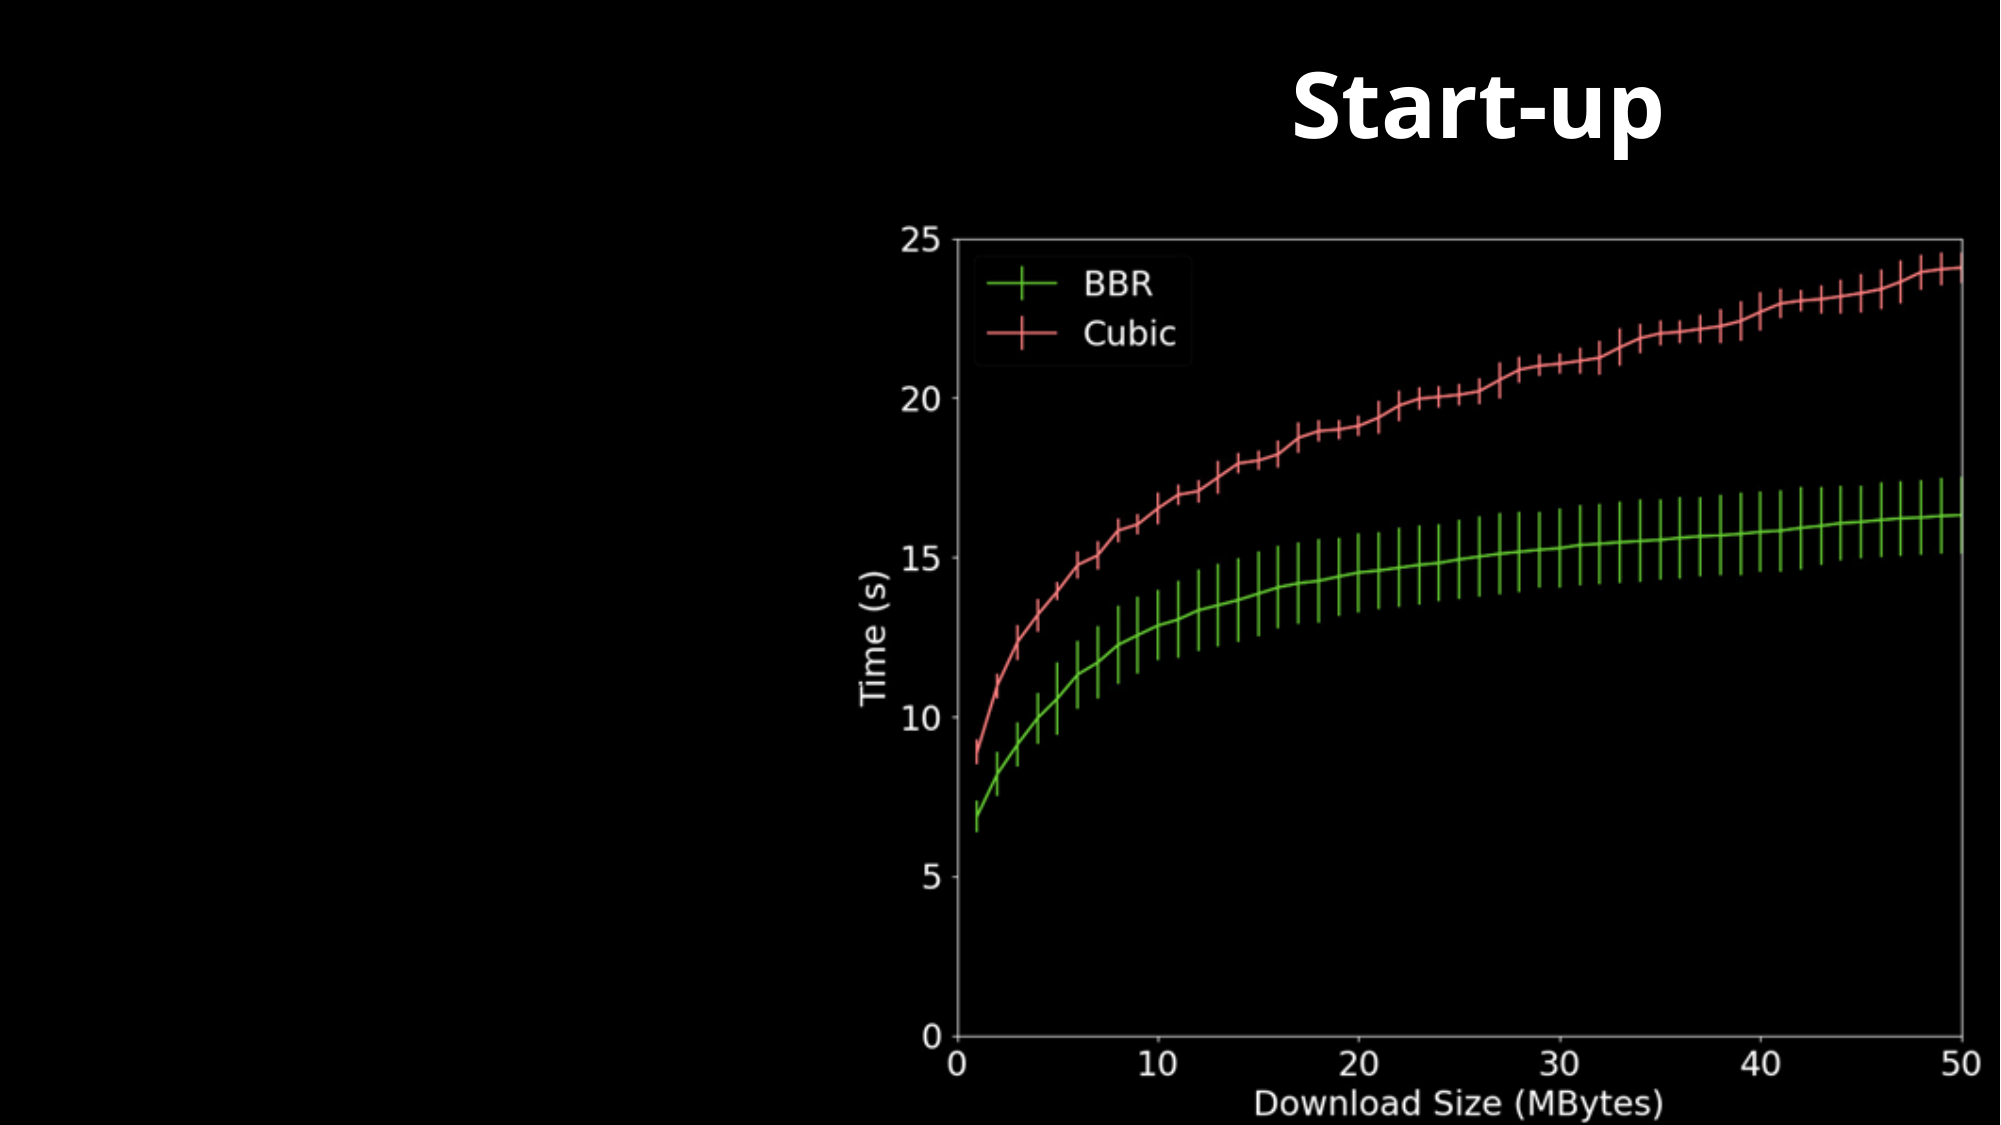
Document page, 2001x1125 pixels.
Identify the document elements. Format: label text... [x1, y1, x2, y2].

picture [842, 209, 2000, 1125]
title Start-up [33, 0, 1682, 218]
